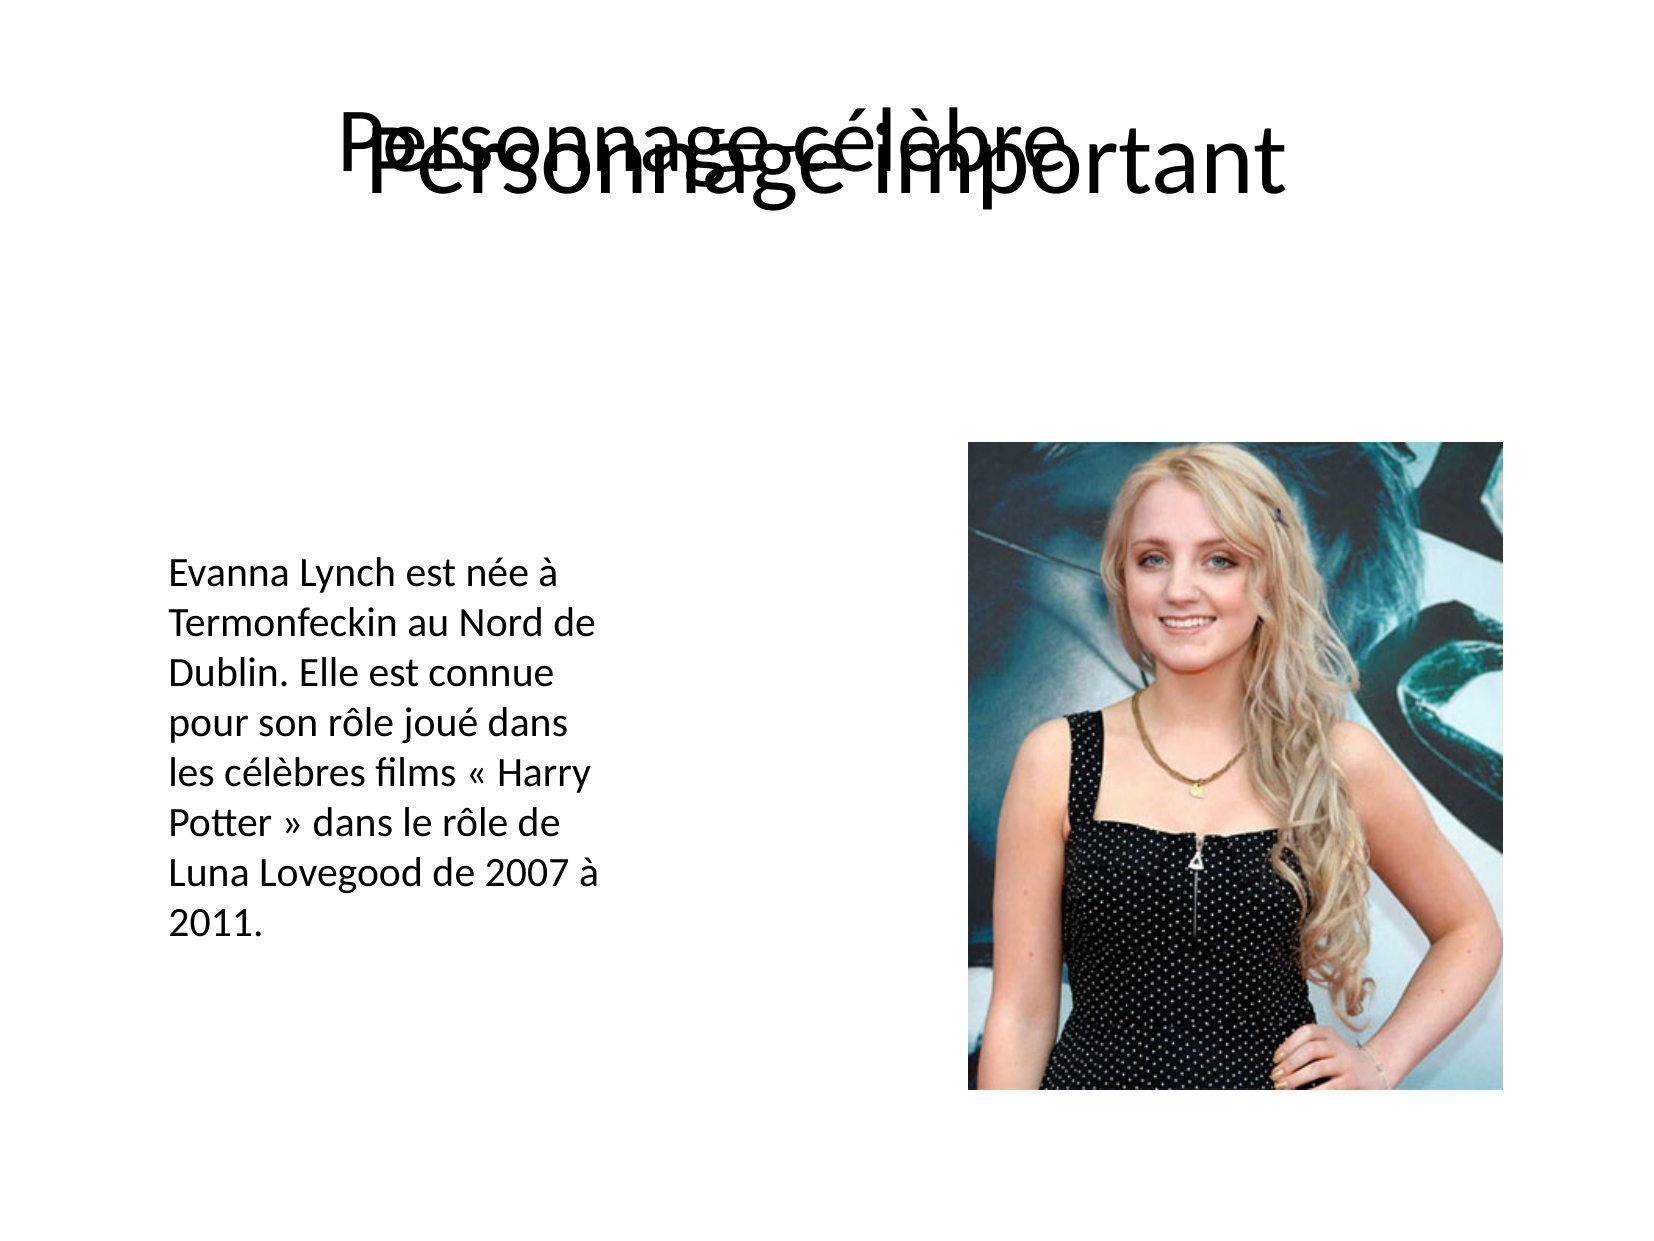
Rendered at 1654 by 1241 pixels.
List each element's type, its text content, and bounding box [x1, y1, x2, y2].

text_box Evanna Lynch est née à Termonfeckin au Nord de Dublin. Elle est connue pour son rôle joué dans les célèbres films « Harry Potter » dans le rôle de Luna Lovegood de 2007 à 2011. [153, 537, 638, 953]
text_box Personnage célèbre [322, 72, 1084, 198]
picture [968, 442, 1504, 1090]
title Personnage important [82, 49, 1571, 257]
